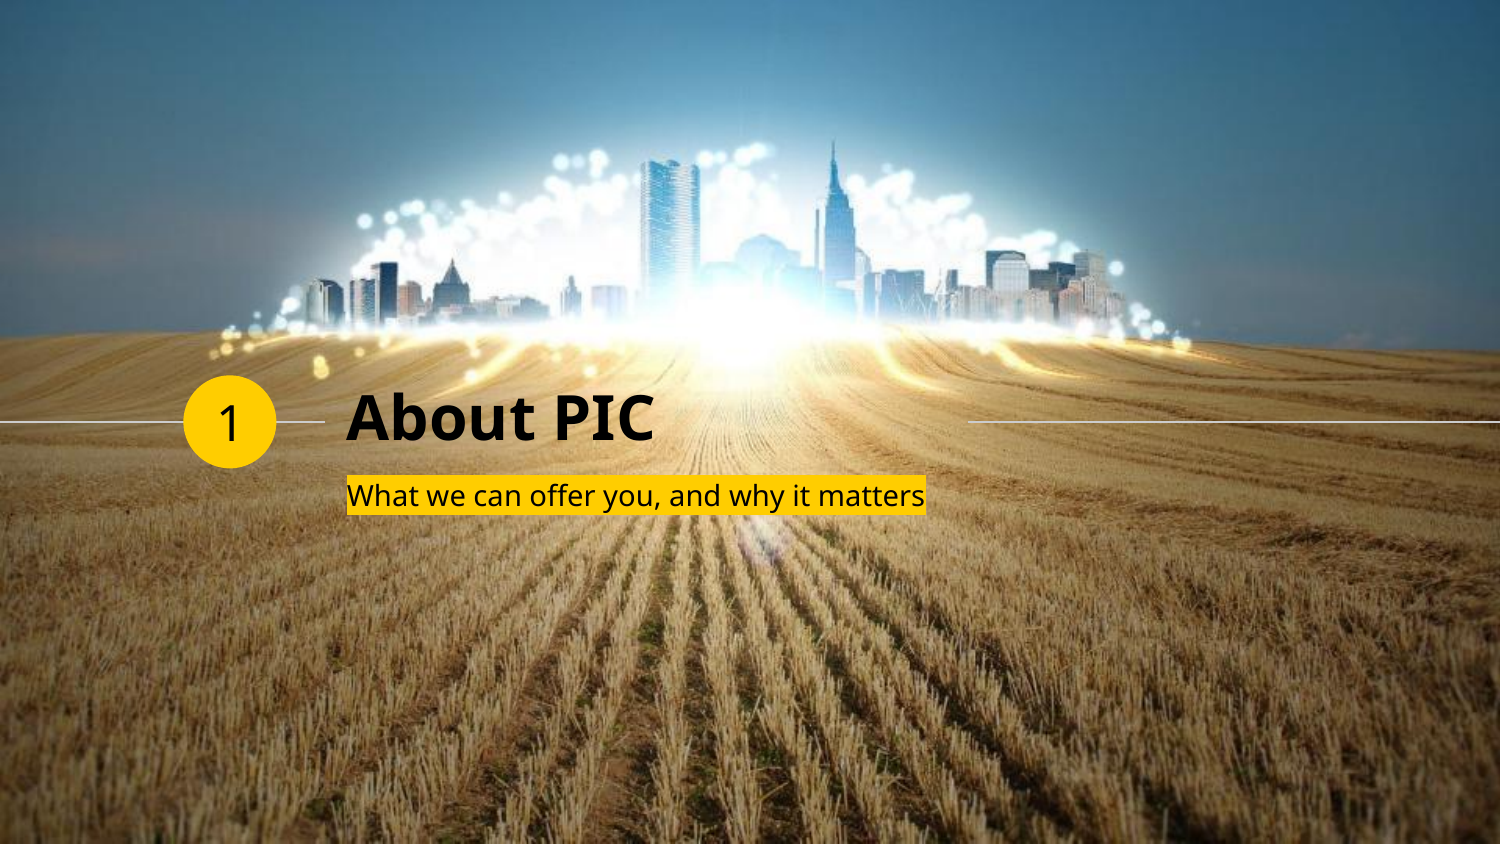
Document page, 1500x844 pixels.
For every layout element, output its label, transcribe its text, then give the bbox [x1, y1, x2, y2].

subtitle What we can offer you, and why it matters [331, 461, 1249, 591]
picture [0, 0, 1500, 844]
title About PIC [331, 277, 954, 461]
text_box 1 [186, 375, 276, 468]
